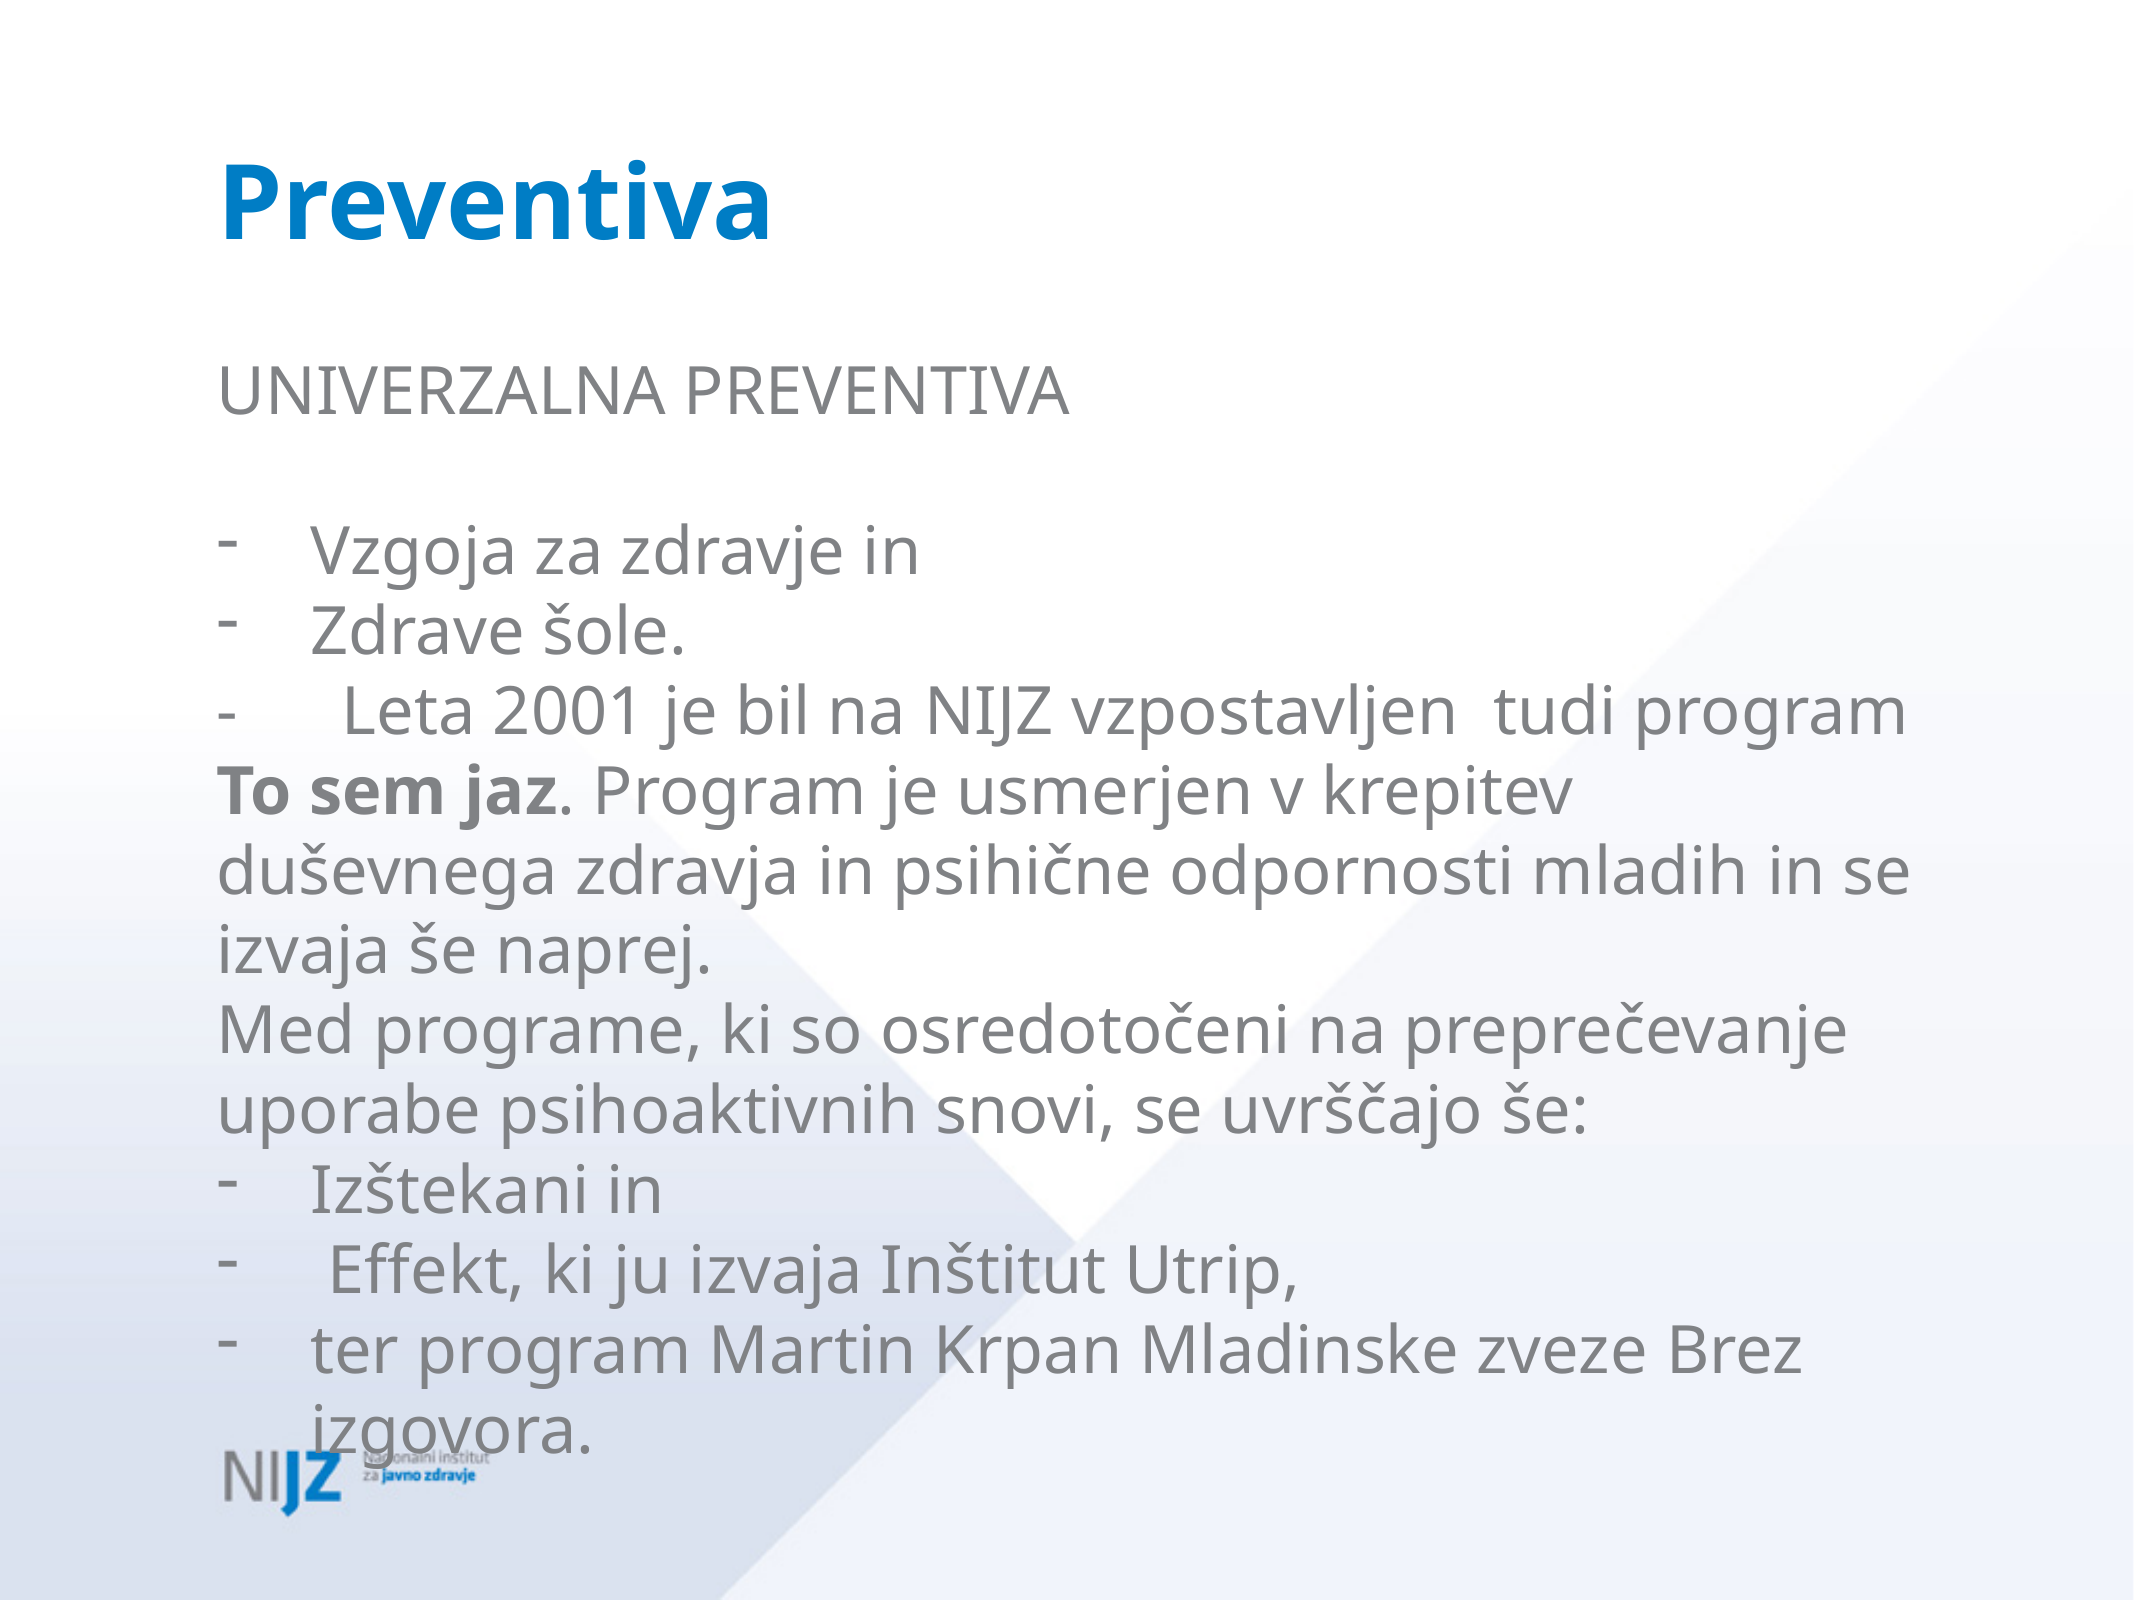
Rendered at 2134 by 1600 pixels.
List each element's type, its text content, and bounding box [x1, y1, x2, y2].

picture [0, 0, 2134, 1600]
title Preventiva [208, 78, 1927, 269]
list UNIVERZALNA PREVENTIVA Vzgoja za zdravje in Zdrave šole. - Leta 2001 je bil na NIJZ vzpostavljen tudi program To sem jaz. Program je usmerjen v krepitev duševnega zdravja in psihične odpornosti mladih in se izvaja še naprej. Med programe, ki so osredotočeni na preprečevanje uporabe psihoaktivnih snovi, se uvrščajo še: Izštekani in Effekt, ki ju izvaja Inštitut Utrip, ter program Martin Krpan Mladinske zveze Brez izgovora. [207, 338, 1926, 1380]
